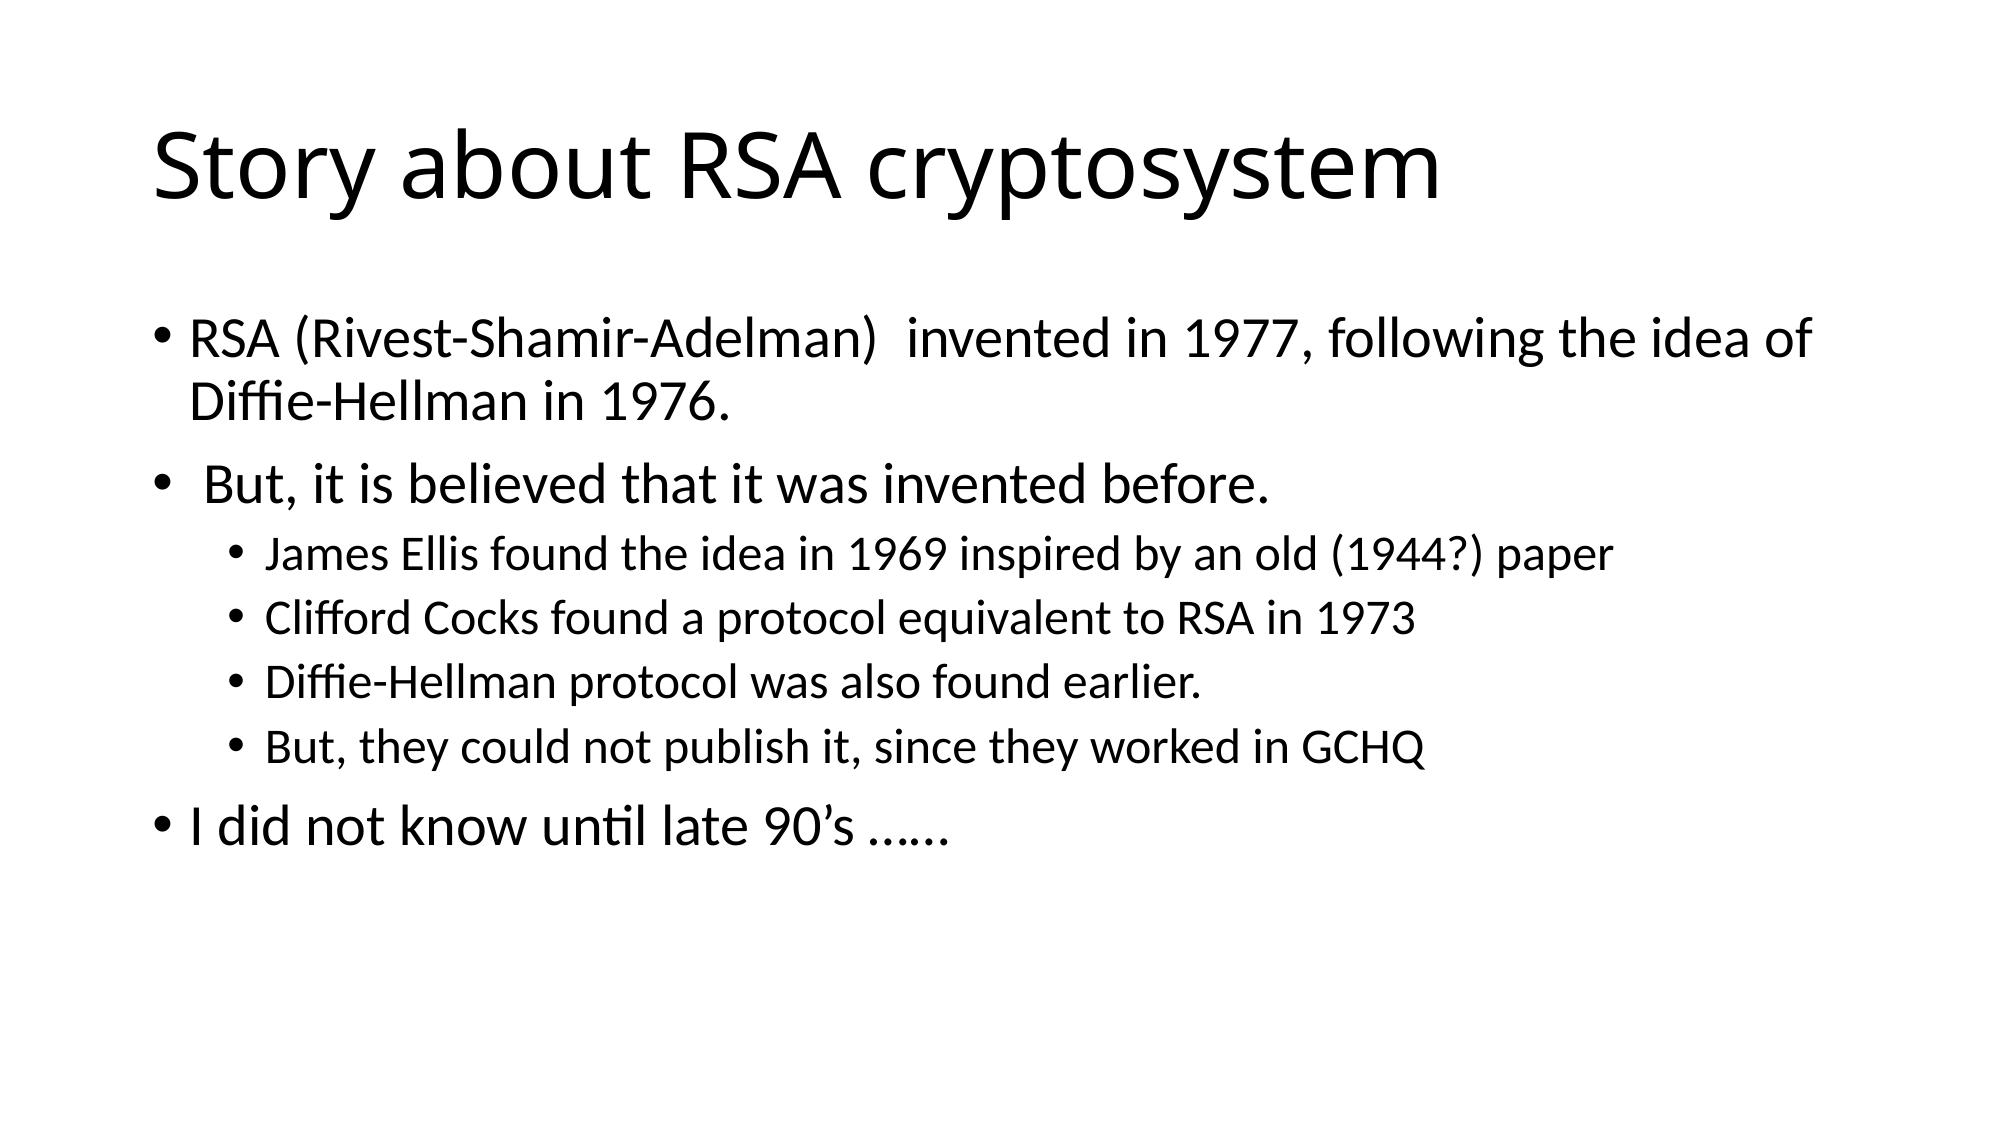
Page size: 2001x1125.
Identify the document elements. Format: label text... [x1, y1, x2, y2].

title Story about RSA cryptosystem [137, 59, 1863, 278]
list RSA (Rivest-Shamir-Adelman) invented in 1977, following the idea of Diffie-Hellman in 1976. But, it is believed that it was invented before. James Ellis found the idea in 1969 inspired by an old (1944?) paper Clifford Cocks found a protocol equivalent to RSA in 1973 Diffie-Hellman protocol was also found earlier. But, they could not publish it, since they worked in GCHQ I did not know until late 90’s …… [137, 299, 1863, 1014]
